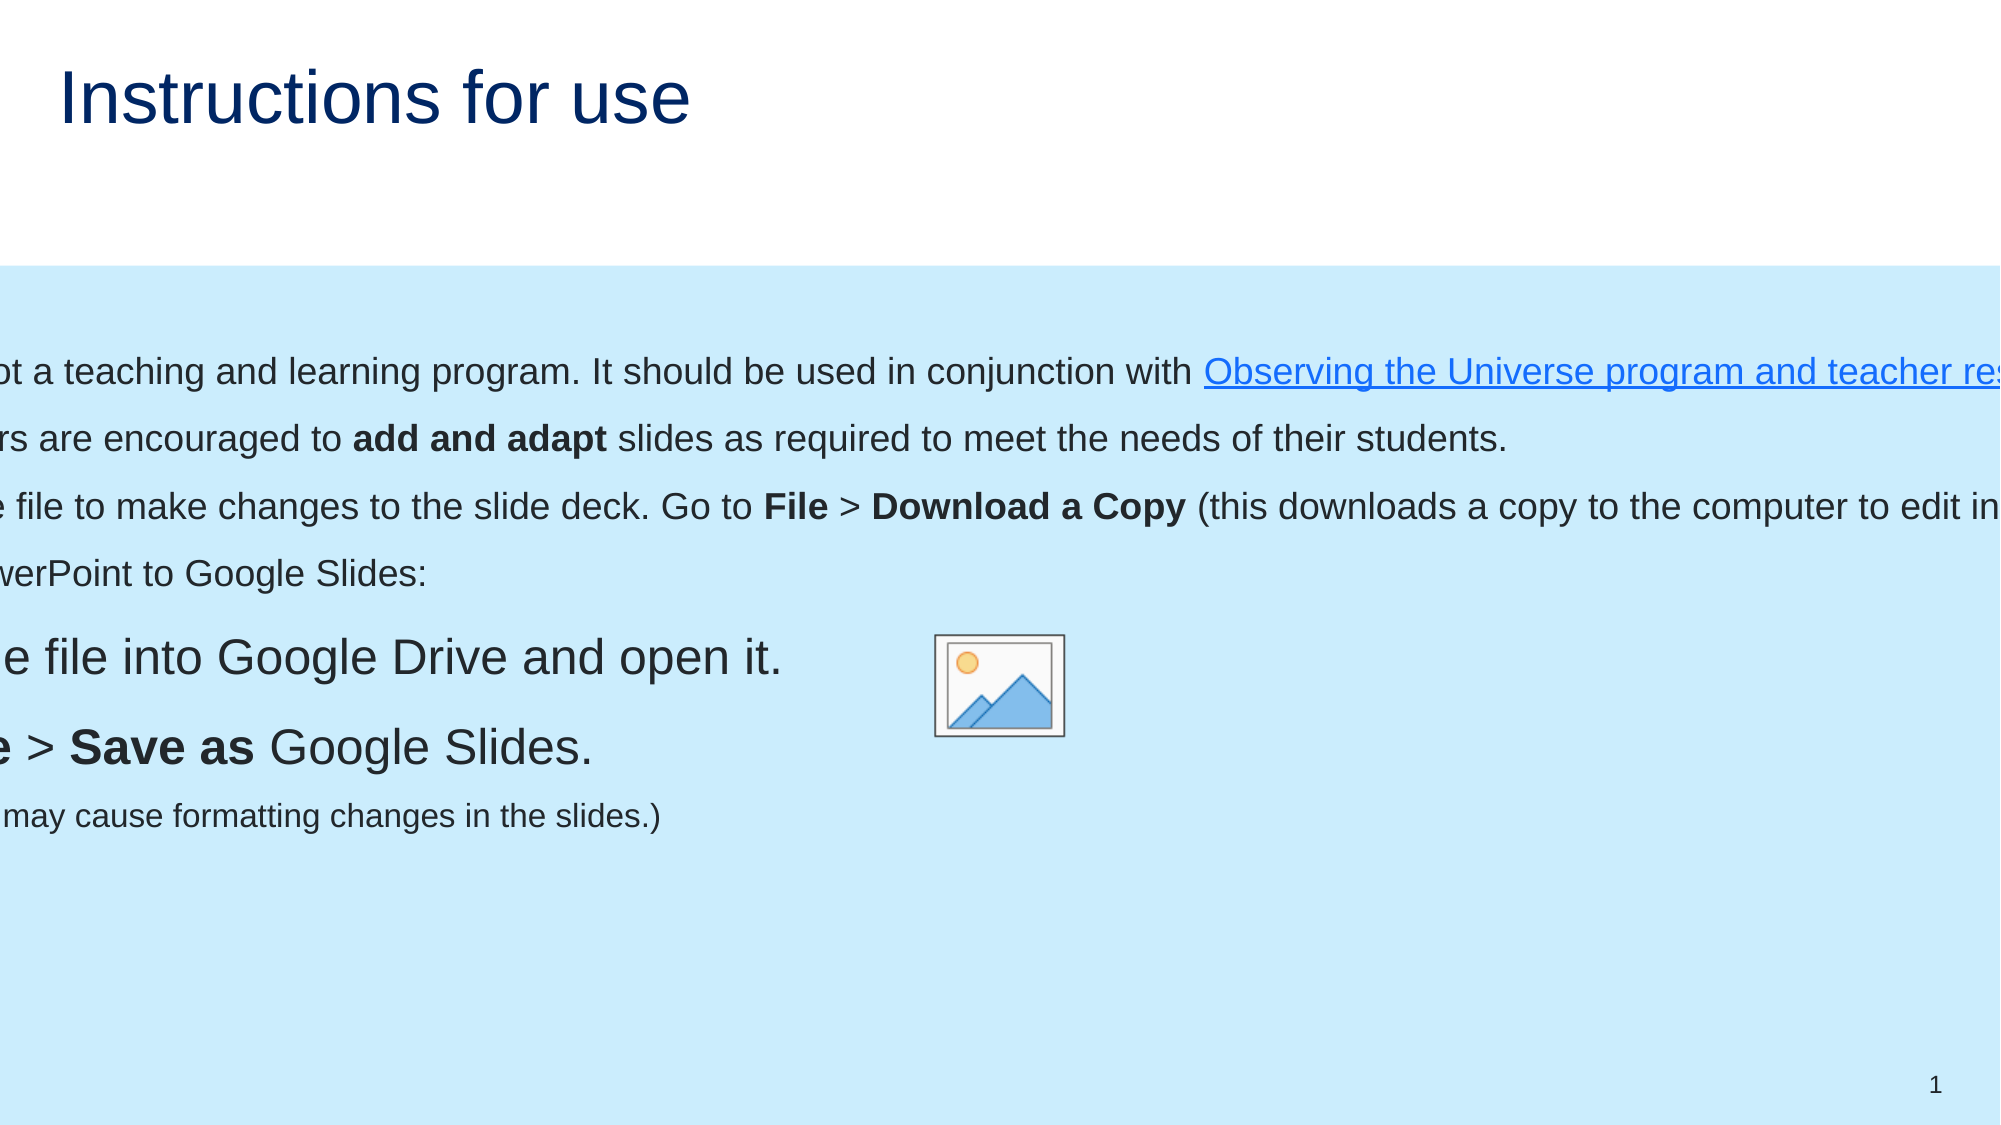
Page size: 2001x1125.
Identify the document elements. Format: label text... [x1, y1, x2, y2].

slide_number 1 [1824, 1068, 1943, 1099]
picture [57, 316, 1942, 1055]
title Instructions for use [59, 59, 1743, 145]
